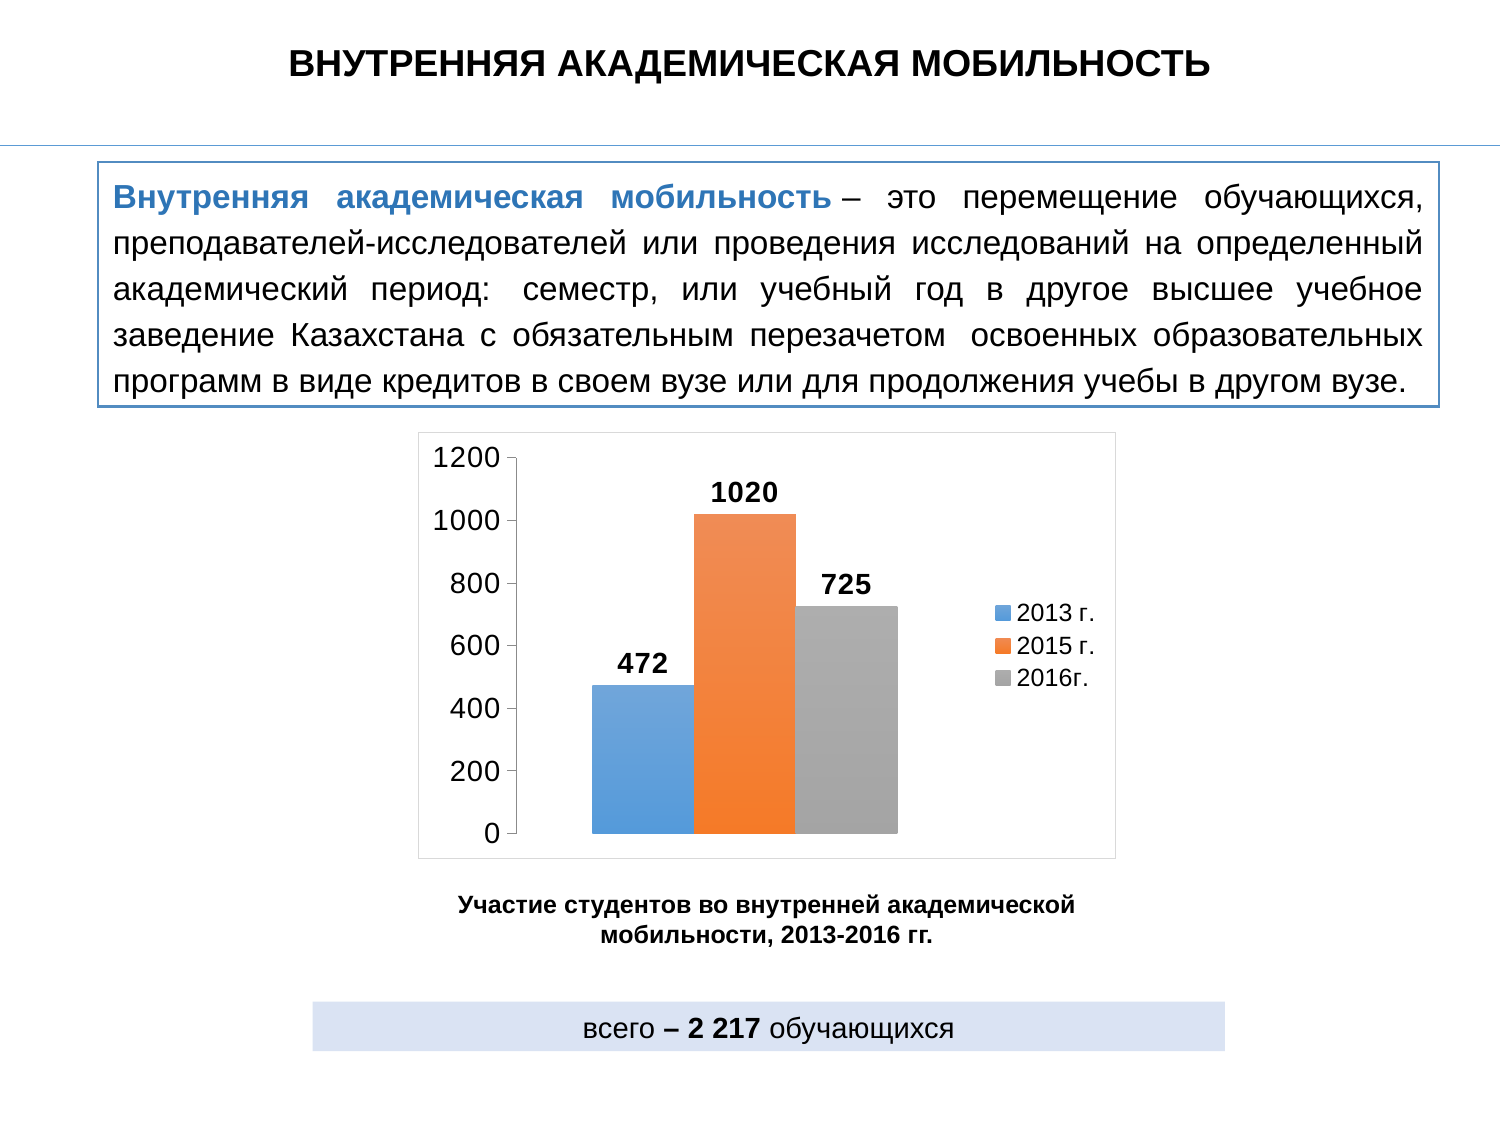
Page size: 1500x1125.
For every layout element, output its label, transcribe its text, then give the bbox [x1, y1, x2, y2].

text_box всего – 2 217 обучающихся [312, 1001, 1225, 1052]
chart [418, 432, 1116, 859]
text_box Внутренняя академическая мобильность – это перемещение обучающихся, преподавателей-исследователей или проведения исследований на определенный академический период: семестр, или учебный год в другое высшее учебное заведение Казахстана с обязательным перезачетом освоенных образовательных программ в виде кредитов в своем вузе или для продолжения учебы в другом вузе. [97, 161, 1440, 408]
text_box ВНУТРЕННЯЯ АКАДЕМИЧЕСКАЯ МОБИЛЬНОСТЬ [114, 27, 1386, 96]
text_box Участие студентов во внутренней академической мобильности, 2013-2016 гг. [392, 881, 1143, 957]
